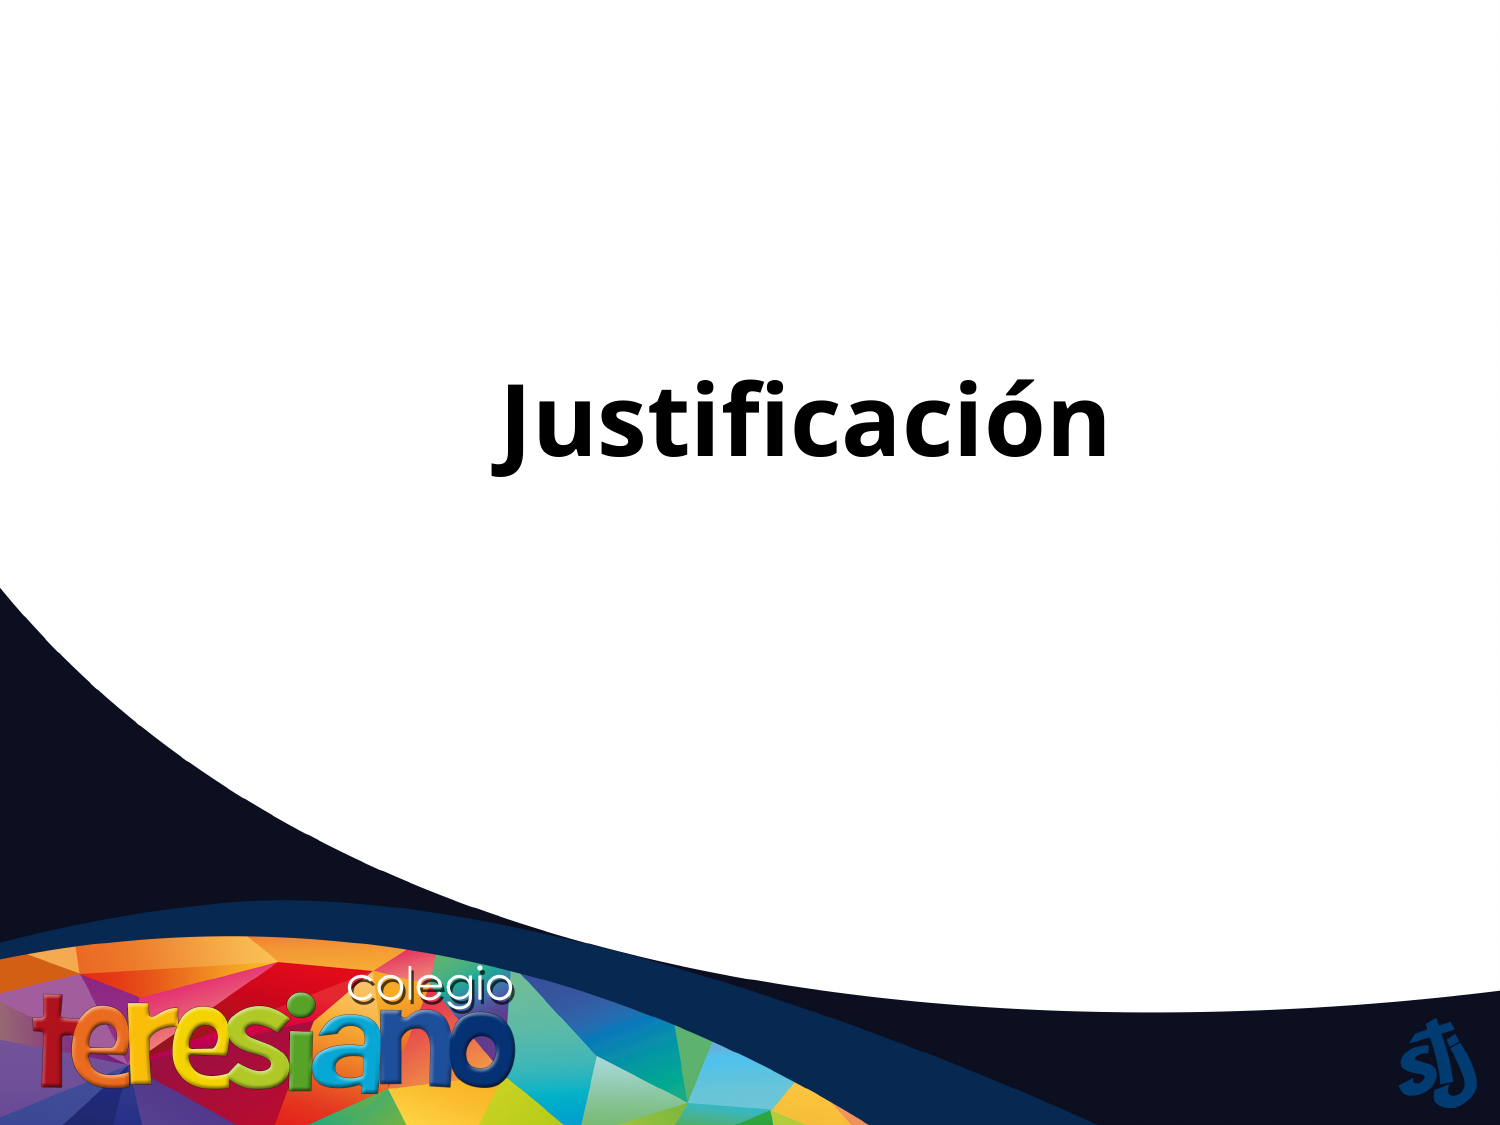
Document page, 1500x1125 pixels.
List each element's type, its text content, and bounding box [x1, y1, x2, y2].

picture [0, 0, 1500, 1125]
title Justificación [168, 349, 1444, 591]
